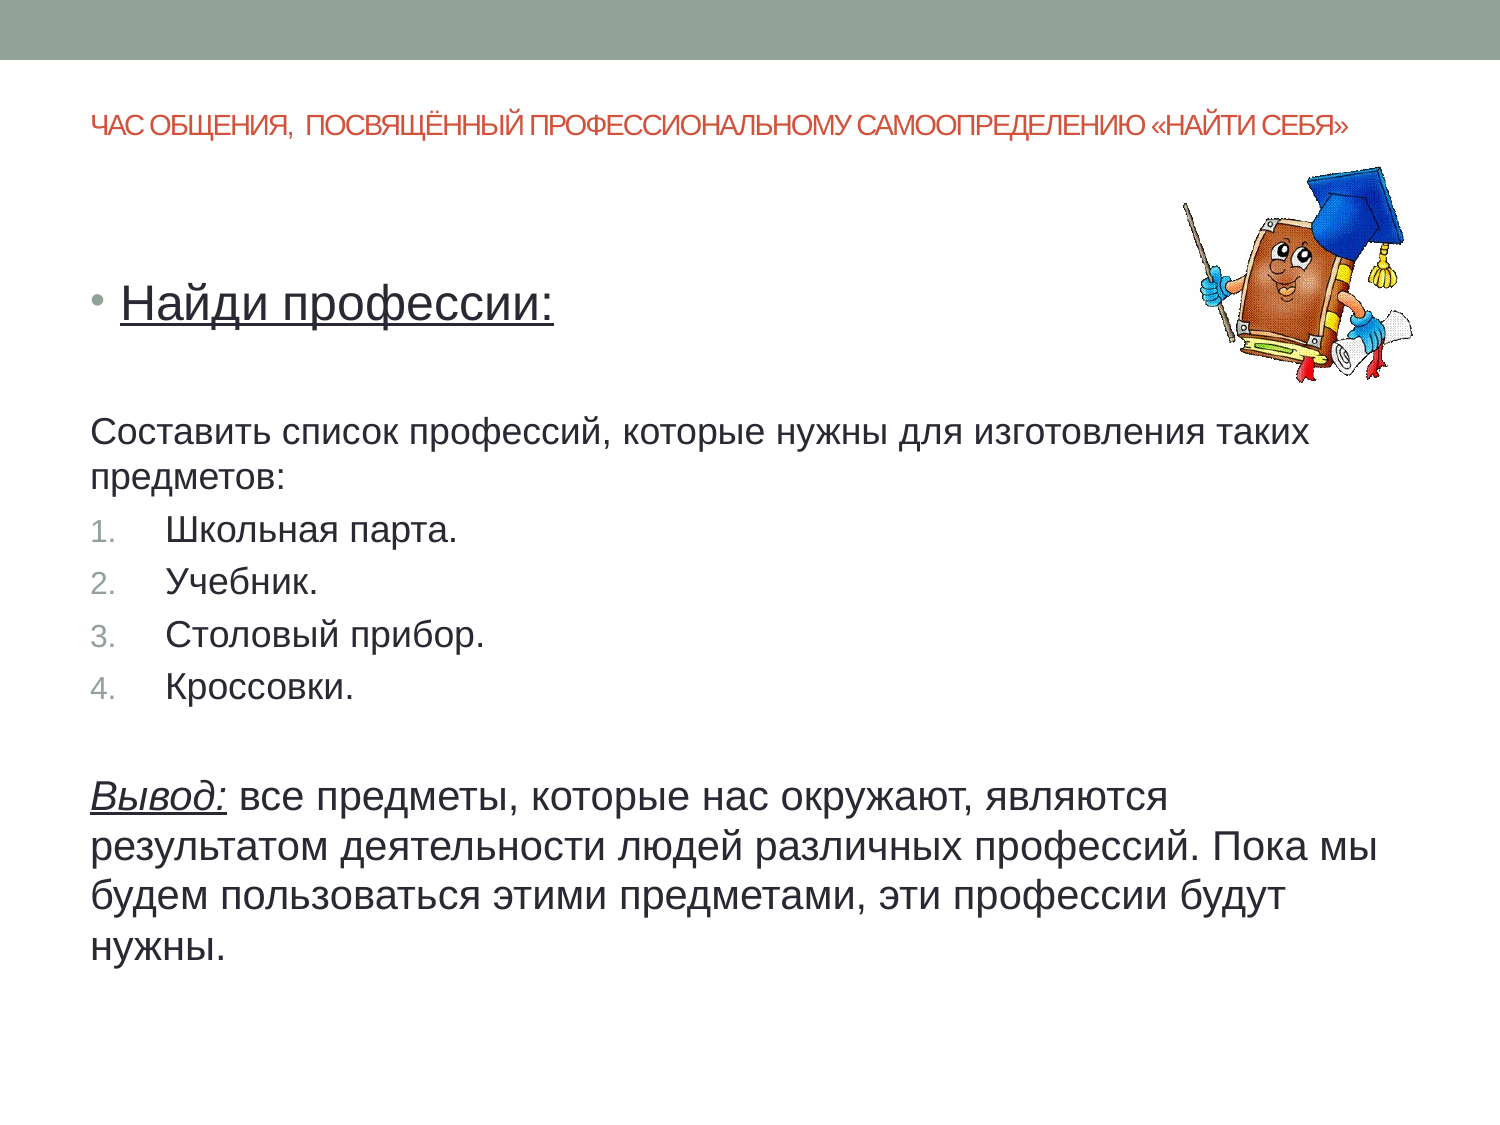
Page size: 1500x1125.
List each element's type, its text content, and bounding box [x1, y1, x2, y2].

picture [1175, 160, 1416, 387]
list Найди профессии: Составить список профессий, которые нужны для изготовления таких предметов: Школьная парта. Учебник. Столовый прибор. Кроссовки. Вывод: все предметы, которые нас окружают, являются результатом деятельности людей различных профессий. Пока мы будем пользоваться этими предметами, эти профессии будут нужны. [75, 262, 1425, 1063]
title Час общения, посвящённый профессиональному самоопределению «Найти себя» [75, 87, 1425, 161]
